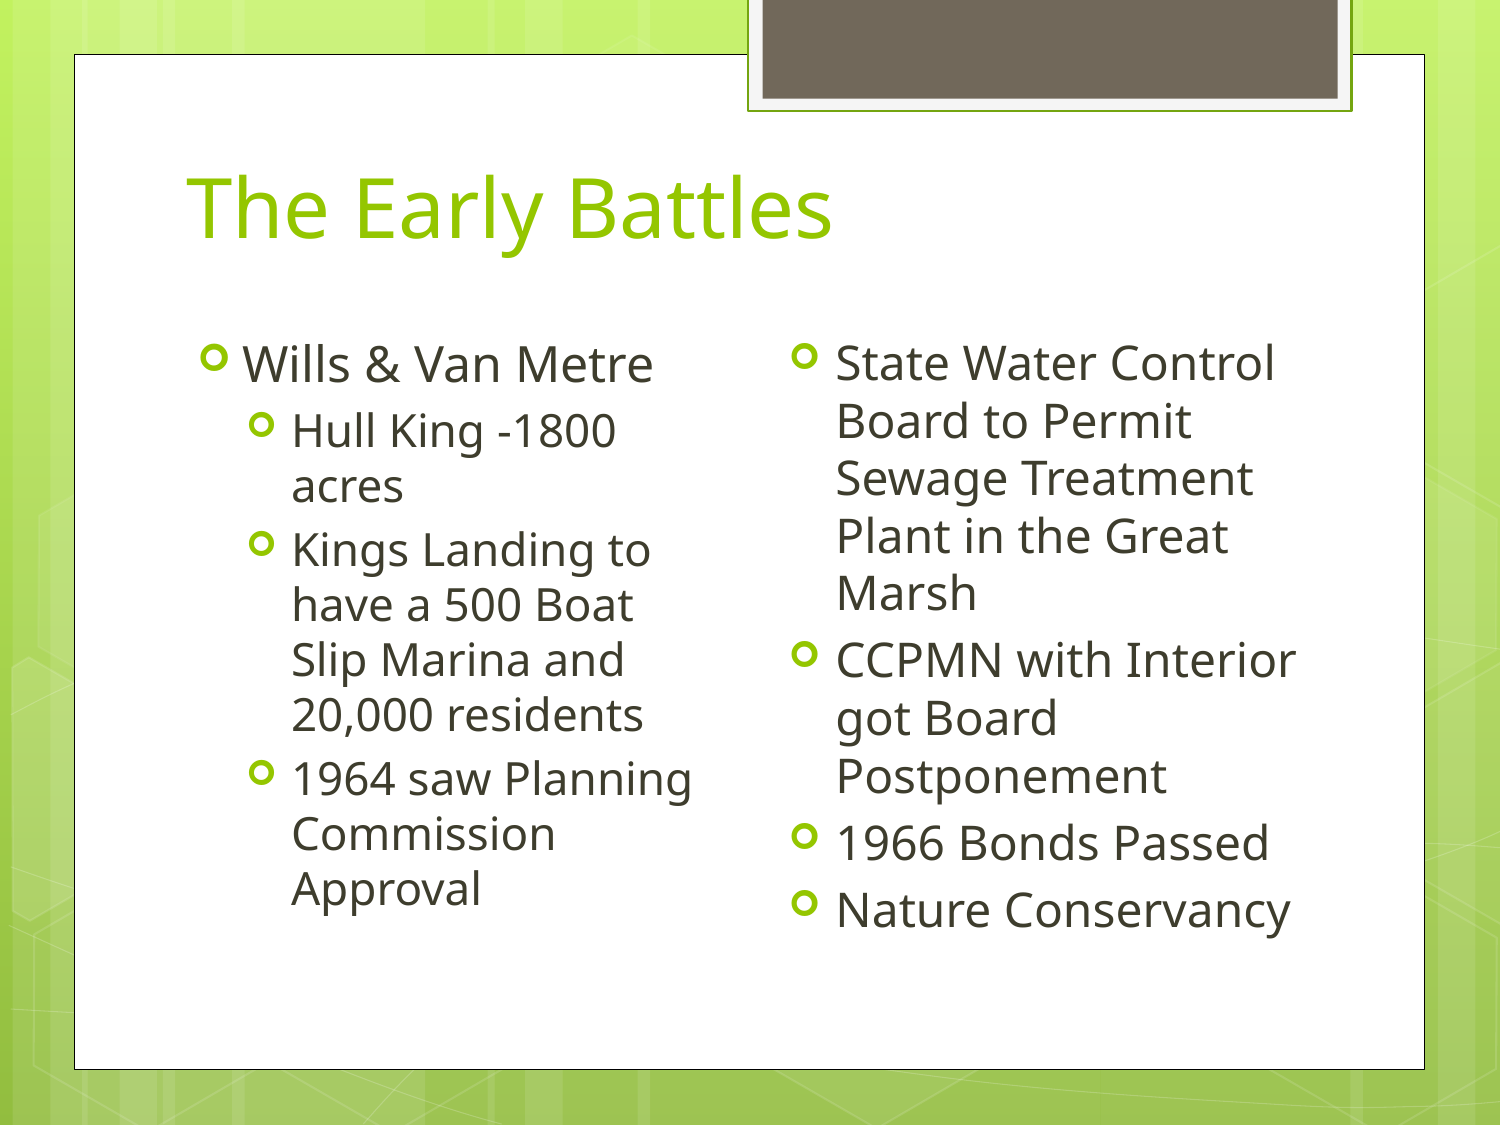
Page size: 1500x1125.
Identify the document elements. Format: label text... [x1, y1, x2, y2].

list State Water Control Board to Permit Sewage Treatment Plant in the Great Marsh CCPMN with Interior got Board Postponement 1966 Bonds Passed Nature Conservancy [761, 324, 1323, 953]
title The Early Battles [171, 137, 1324, 263]
list Wills & Van Metre Hull King -1800 acres Kings Landing to have a 500 Boat Slip Marina and 20,000 residents 1964 saw Planning Commission Approval [171, 324, 732, 953]
